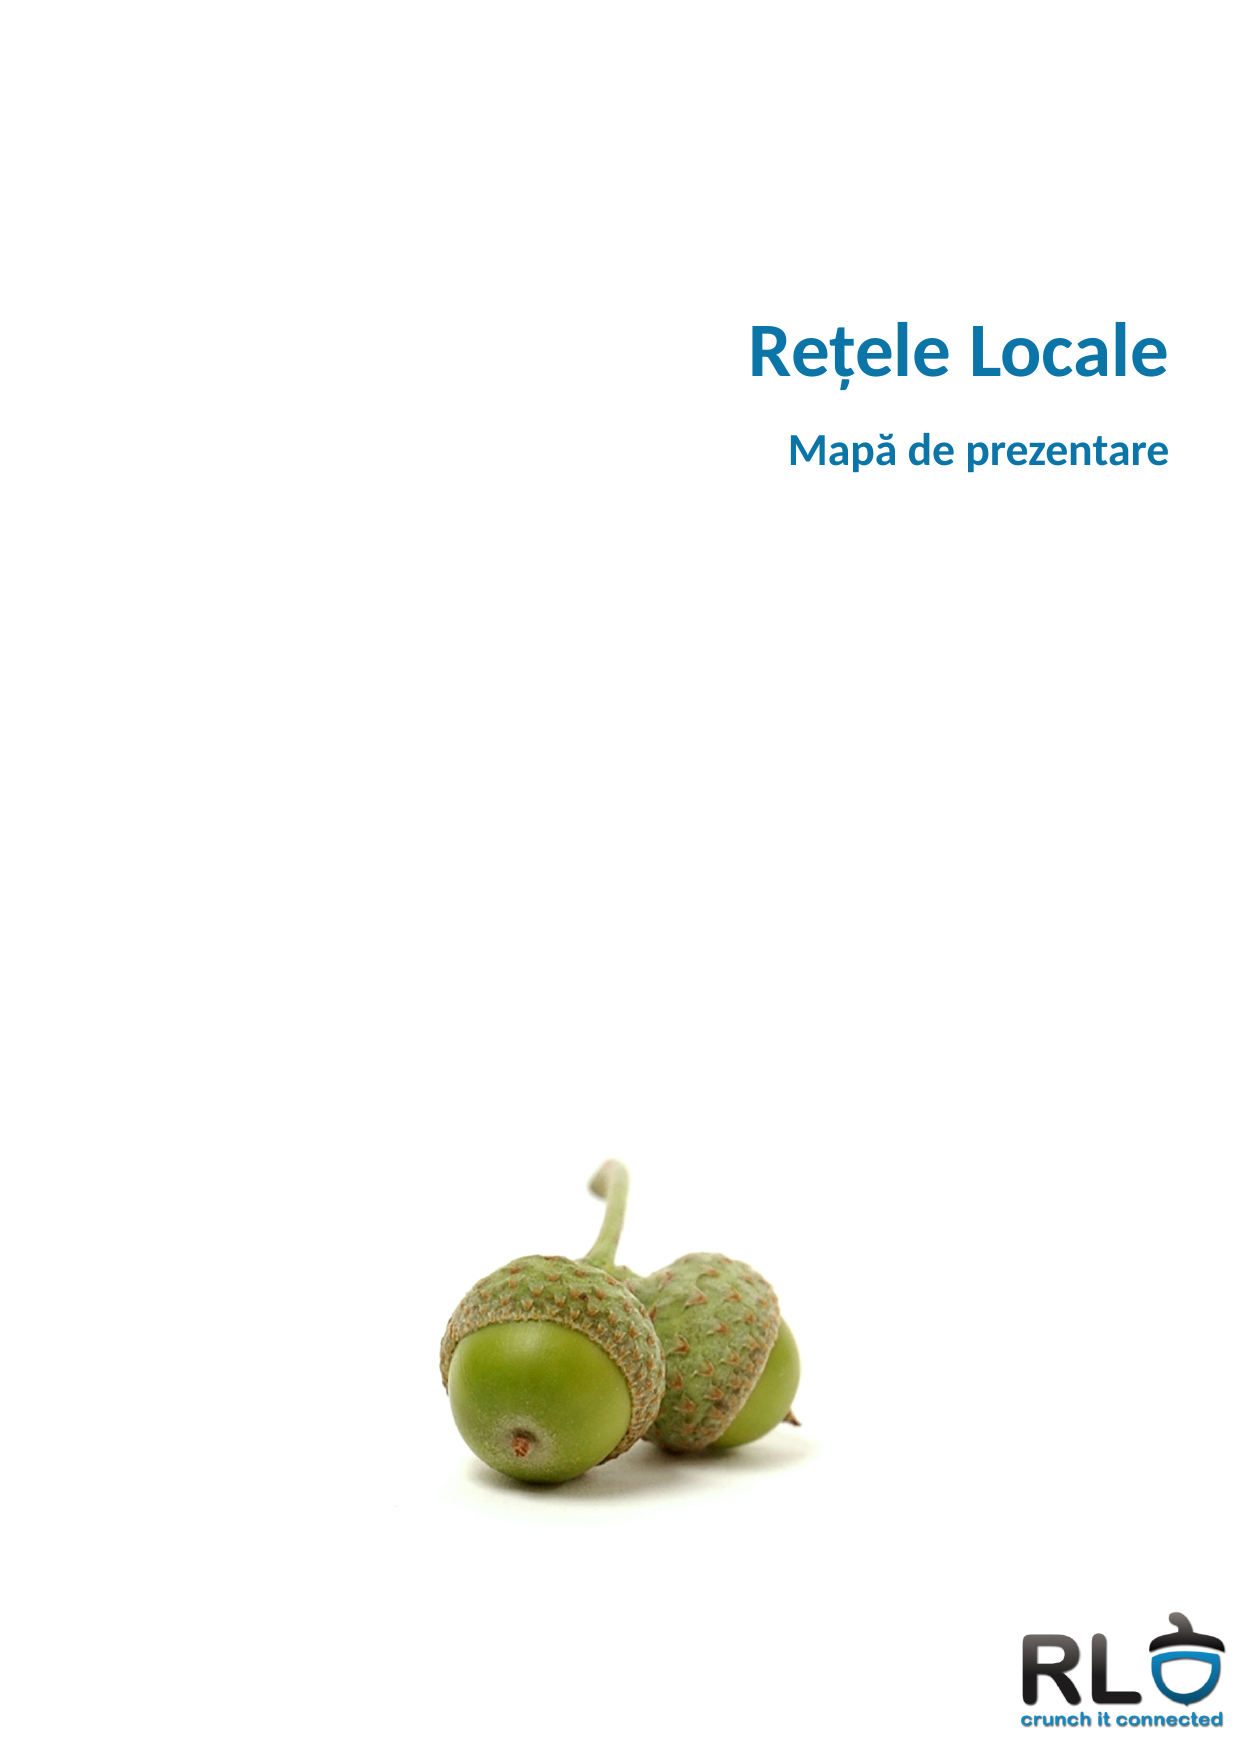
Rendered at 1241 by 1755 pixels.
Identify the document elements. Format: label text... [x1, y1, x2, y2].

picture [1006, 1604, 1238, 1740]
picture [388, 1086, 884, 1544]
list Mapă de prezentare [154, 396, 1176, 498]
list Reţele Locale [154, 295, 1176, 396]
